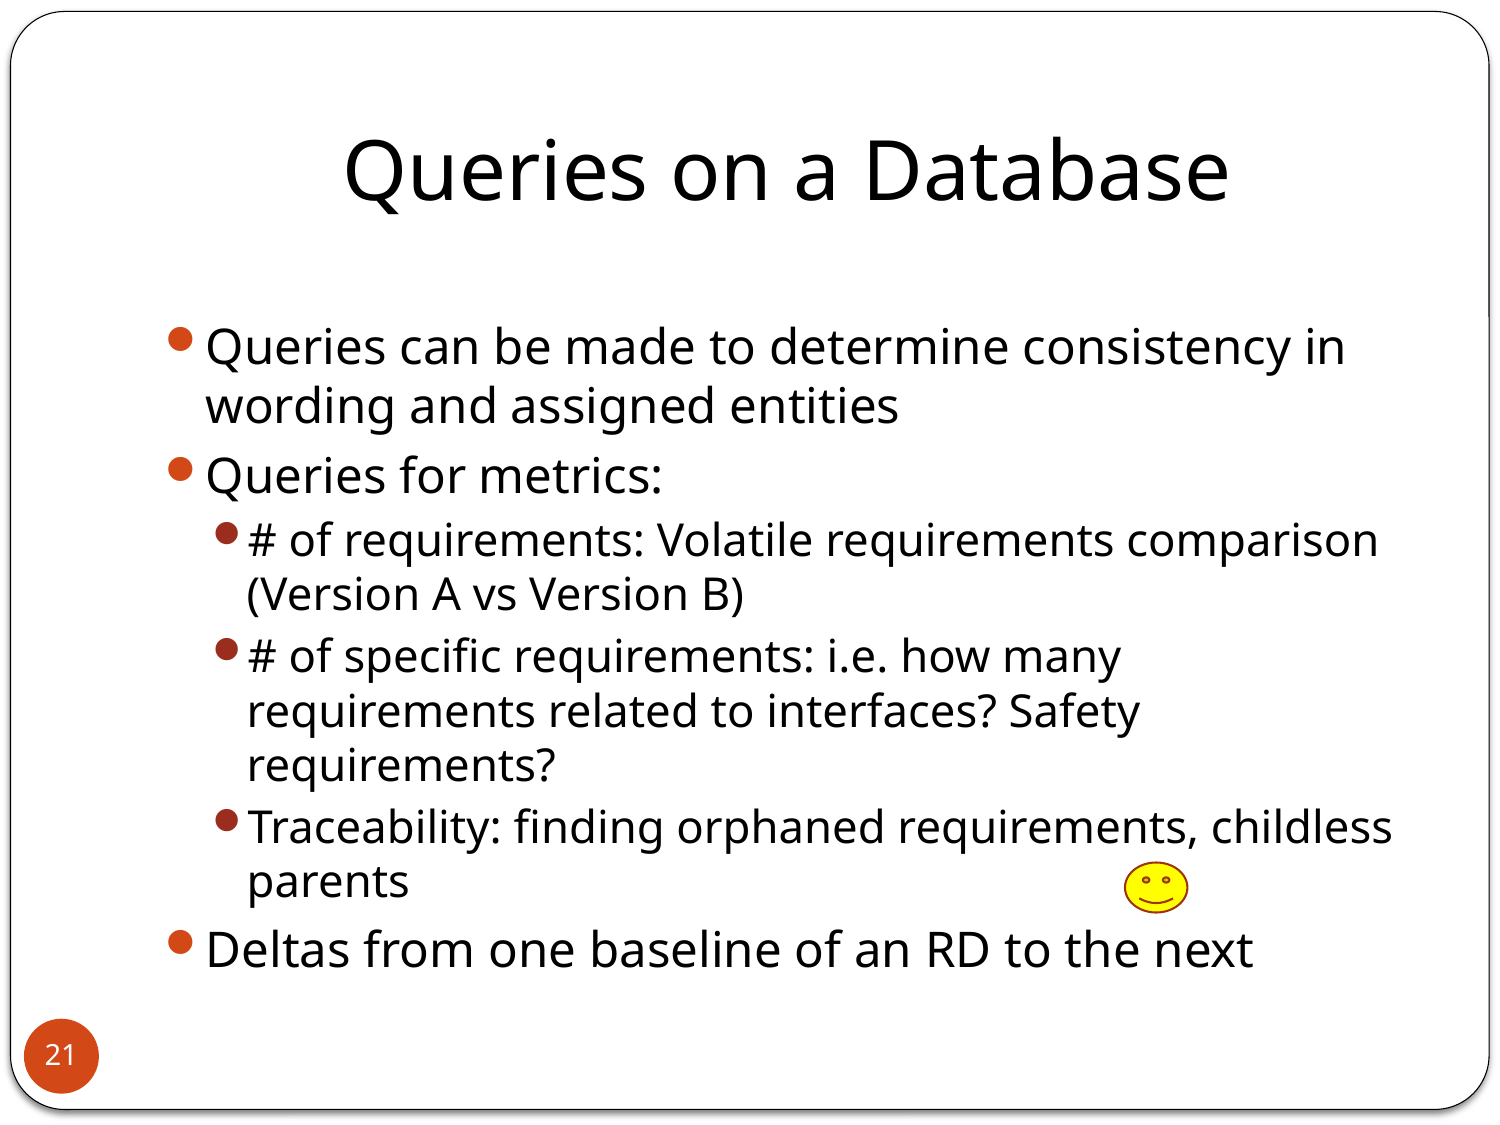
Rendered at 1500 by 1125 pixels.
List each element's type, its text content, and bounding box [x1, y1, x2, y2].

list Queries can be made to determine consistency in wording and assigned entities Queries for metrics: # of requirements: Volatile requirements comparison (Version A vs Version B) # of specific requirements: i.e. how many requirements related to interfaces? Safety requirements? Traceability: finding orphaned requirements, childless parents Deltas from one baseline of an RD to the next [150, 237, 1425, 988]
title Queries on a Database [150, 45, 1425, 233]
text_box [1123, 861, 1189, 914]
slide_number 21 [23, 1018, 99, 1094]
